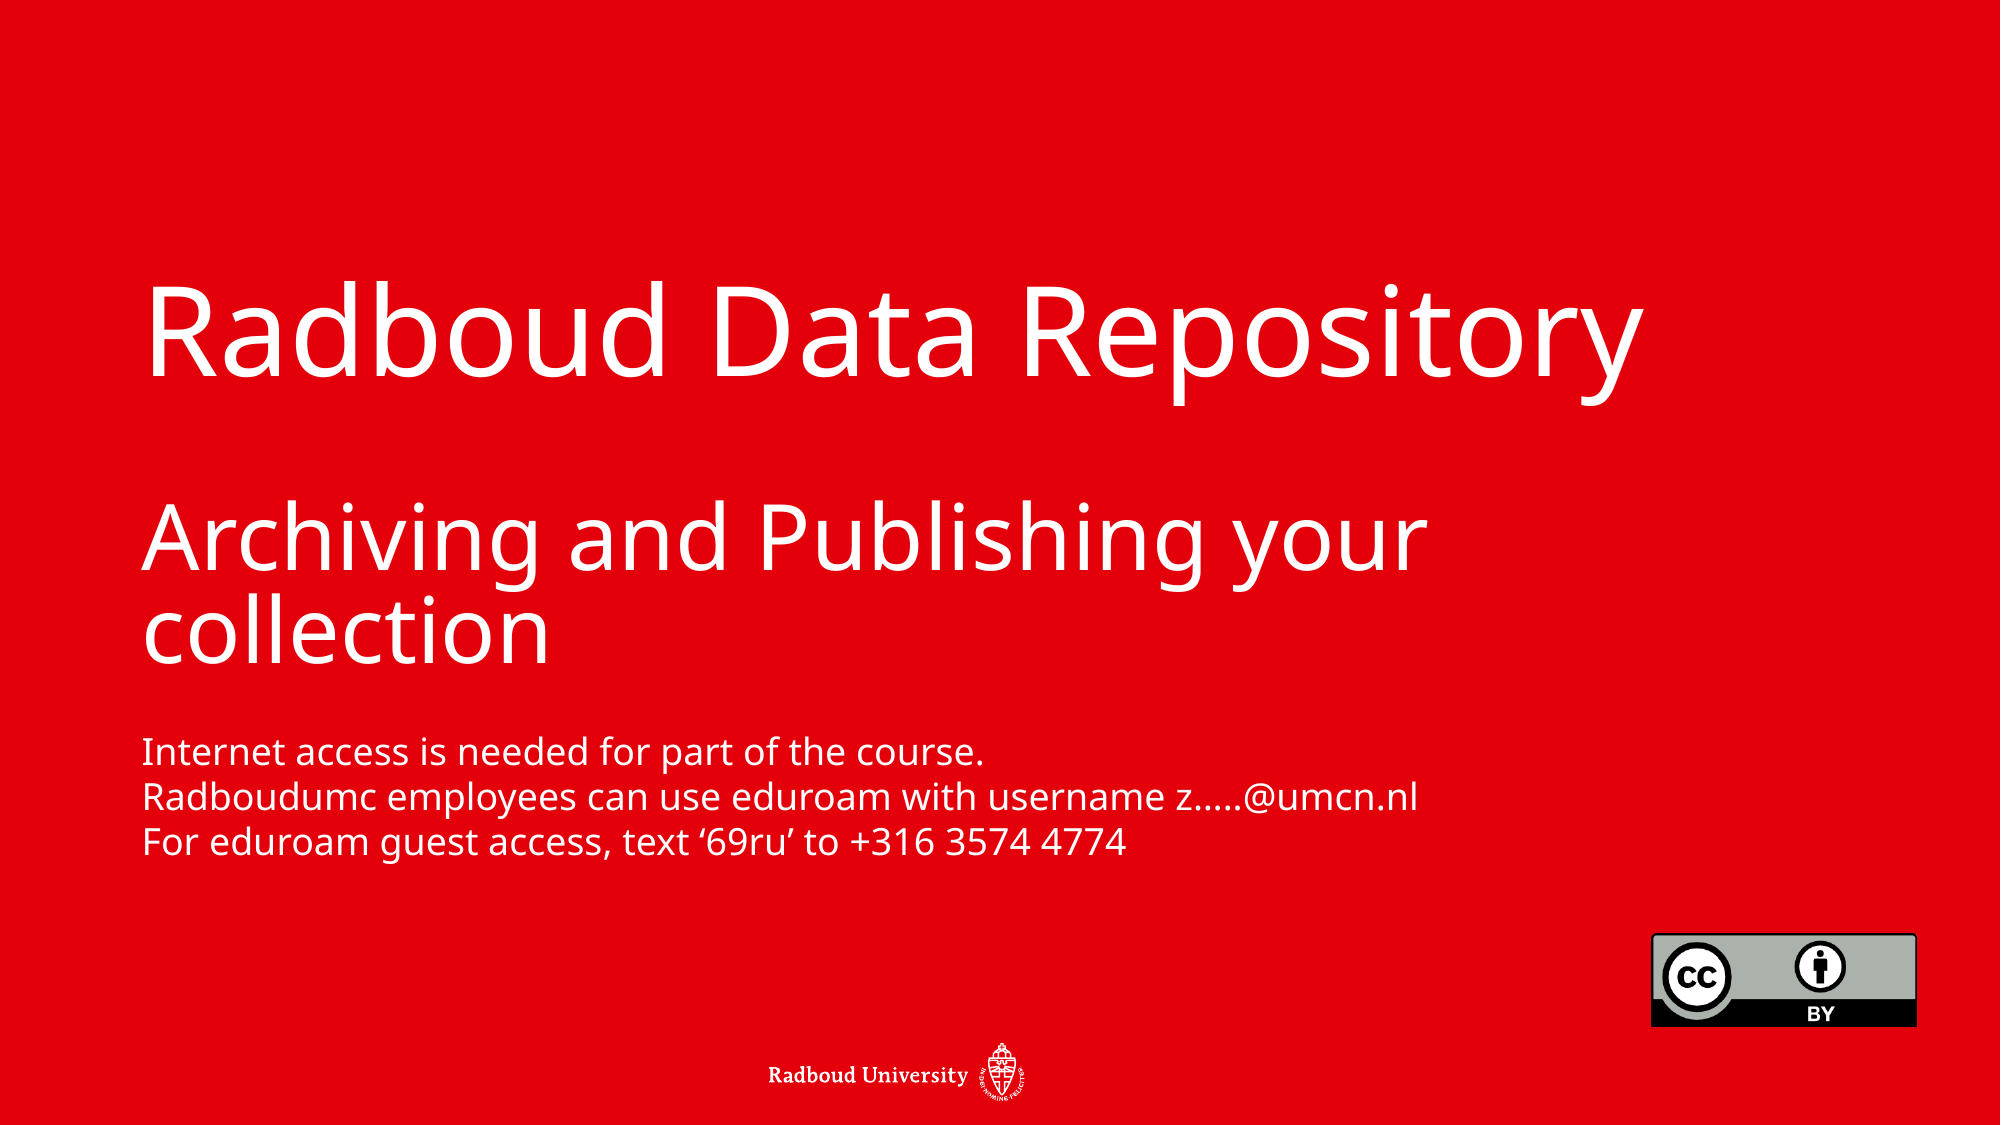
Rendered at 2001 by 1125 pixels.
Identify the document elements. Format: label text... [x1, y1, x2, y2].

list Radboud Data Repository Archiving and Publishing your collection [141, 84, 1796, 683]
text_box Internet access is needed for part of the course. Radboudumc employees can use eduroam with username z…..@umcn.nl For eduroam guest access, text ‘69ru’ to +316 3574 4774 [141, 728, 1477, 891]
picture [1650, 932, 1918, 1027]
